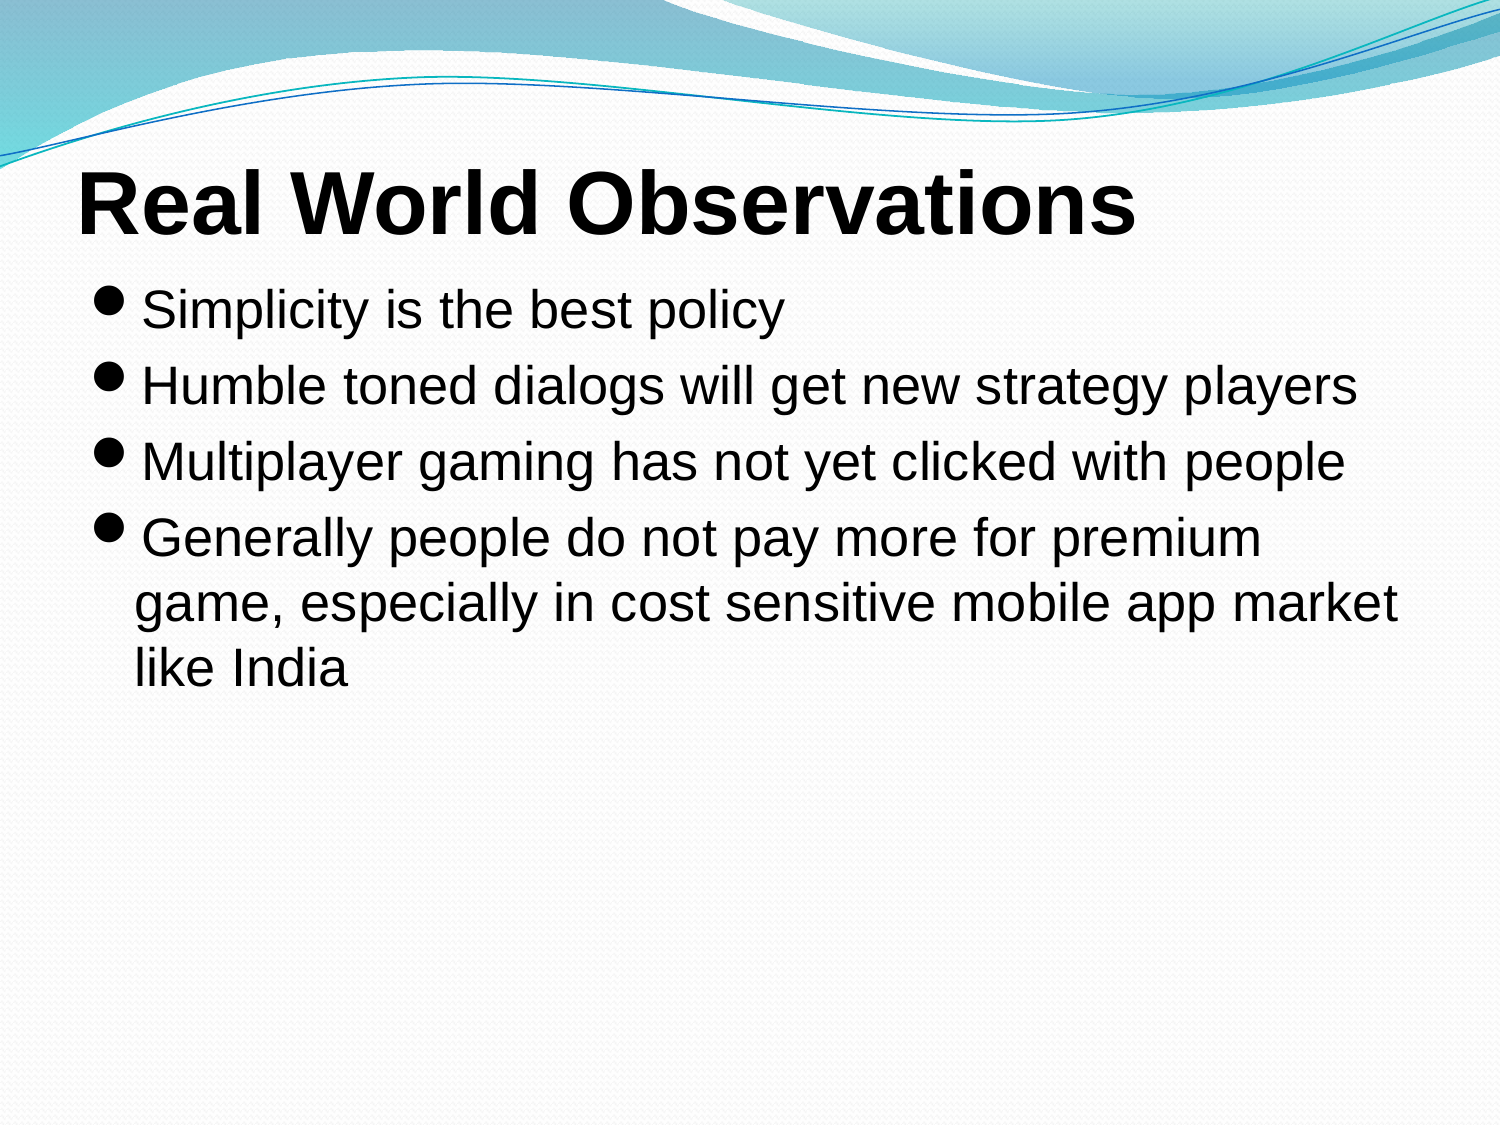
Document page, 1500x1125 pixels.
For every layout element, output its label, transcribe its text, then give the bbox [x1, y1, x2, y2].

list Simplicity is the best policy Humble toned dialogs will get new strategy players Multiplayer gaming has not yet clicked with people Generally people do not pay more for premium game, especially in cost sensitive mobile app market like India [75, 267, 1425, 1012]
title Real World Observations [76, 137, 1427, 253]
